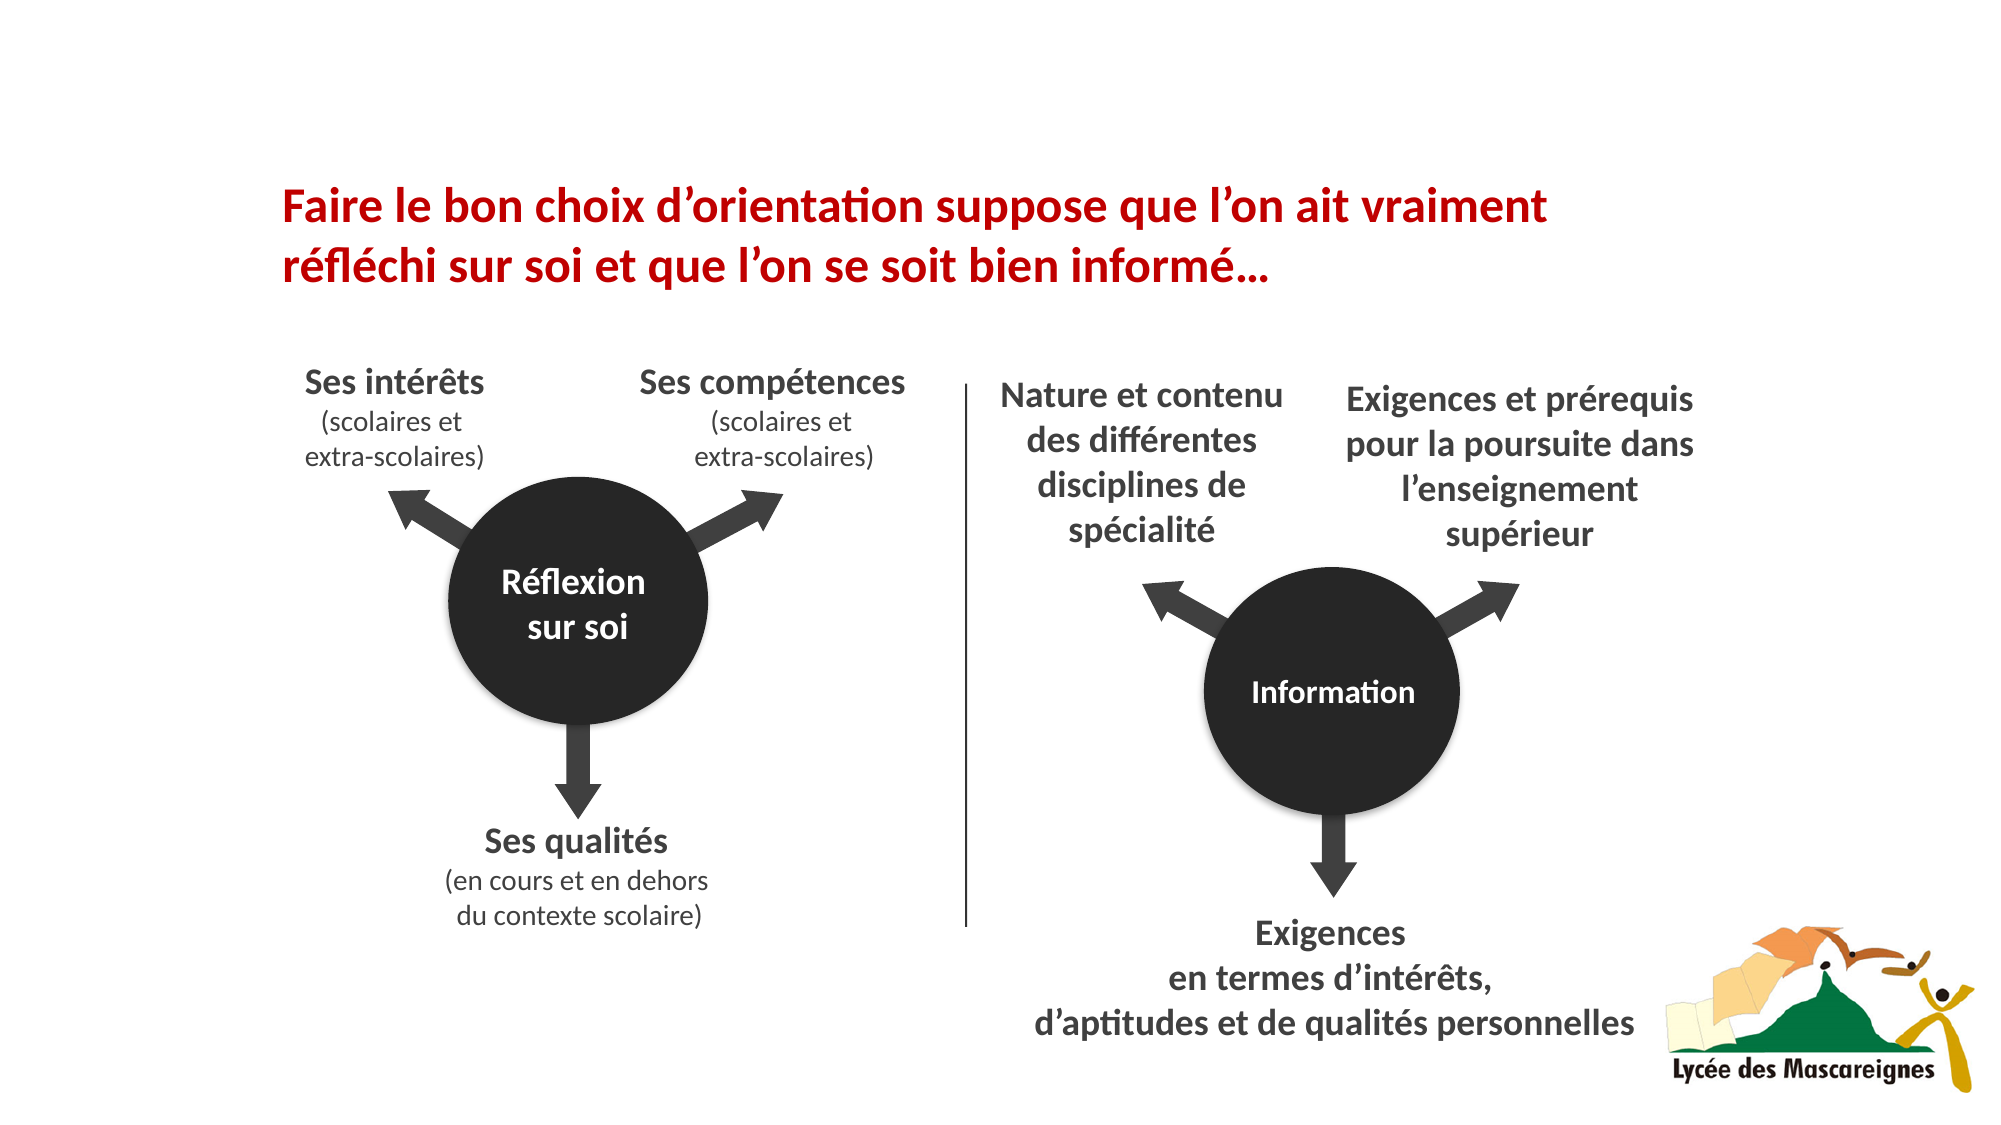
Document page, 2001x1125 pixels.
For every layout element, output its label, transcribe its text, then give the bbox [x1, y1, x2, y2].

text_box Ses compétences (scolaires et extra-scolaires) [601, 349, 961, 480]
text_box [387, 489, 469, 548]
text_box Information [1206, 663, 1461, 718]
text_box Ses qualités (en cours et en dehors du contexte scolaire) [294, 809, 858, 939]
text_box [1310, 825, 1358, 898]
text_box Réflexion sur soi [448, 549, 708, 654]
text_box [1142, 580, 1226, 637]
text_box [460, 476, 697, 549]
text_box [1437, 580, 1520, 637]
text_box Faire le bon choix d’orientation suppose que l’on ait vraiment réfléchi sur soi et que l’on se soit bien informé… [267, 165, 1725, 301]
text_box Ses intérêts (scolaires et extra-scolaires) [213, 349, 577, 480]
text_box [554, 732, 602, 809]
text_box [1207, 718, 1457, 816]
text_box Nature et contenu des différentes disciplines de spécialité [972, 362, 1312, 558]
text_box Exigences et prérequis pour la poursuite dans l’enseignement supérieur [1315, 366, 1725, 562]
text_box [1207, 567, 1457, 663]
text_box Exigences en termes d’intérêts, d’aptitudes et de qualités personnelles [1008, 900, 1662, 1050]
text_box [460, 654, 696, 725]
text_box [688, 489, 784, 549]
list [1665, 926, 1975, 1093]
